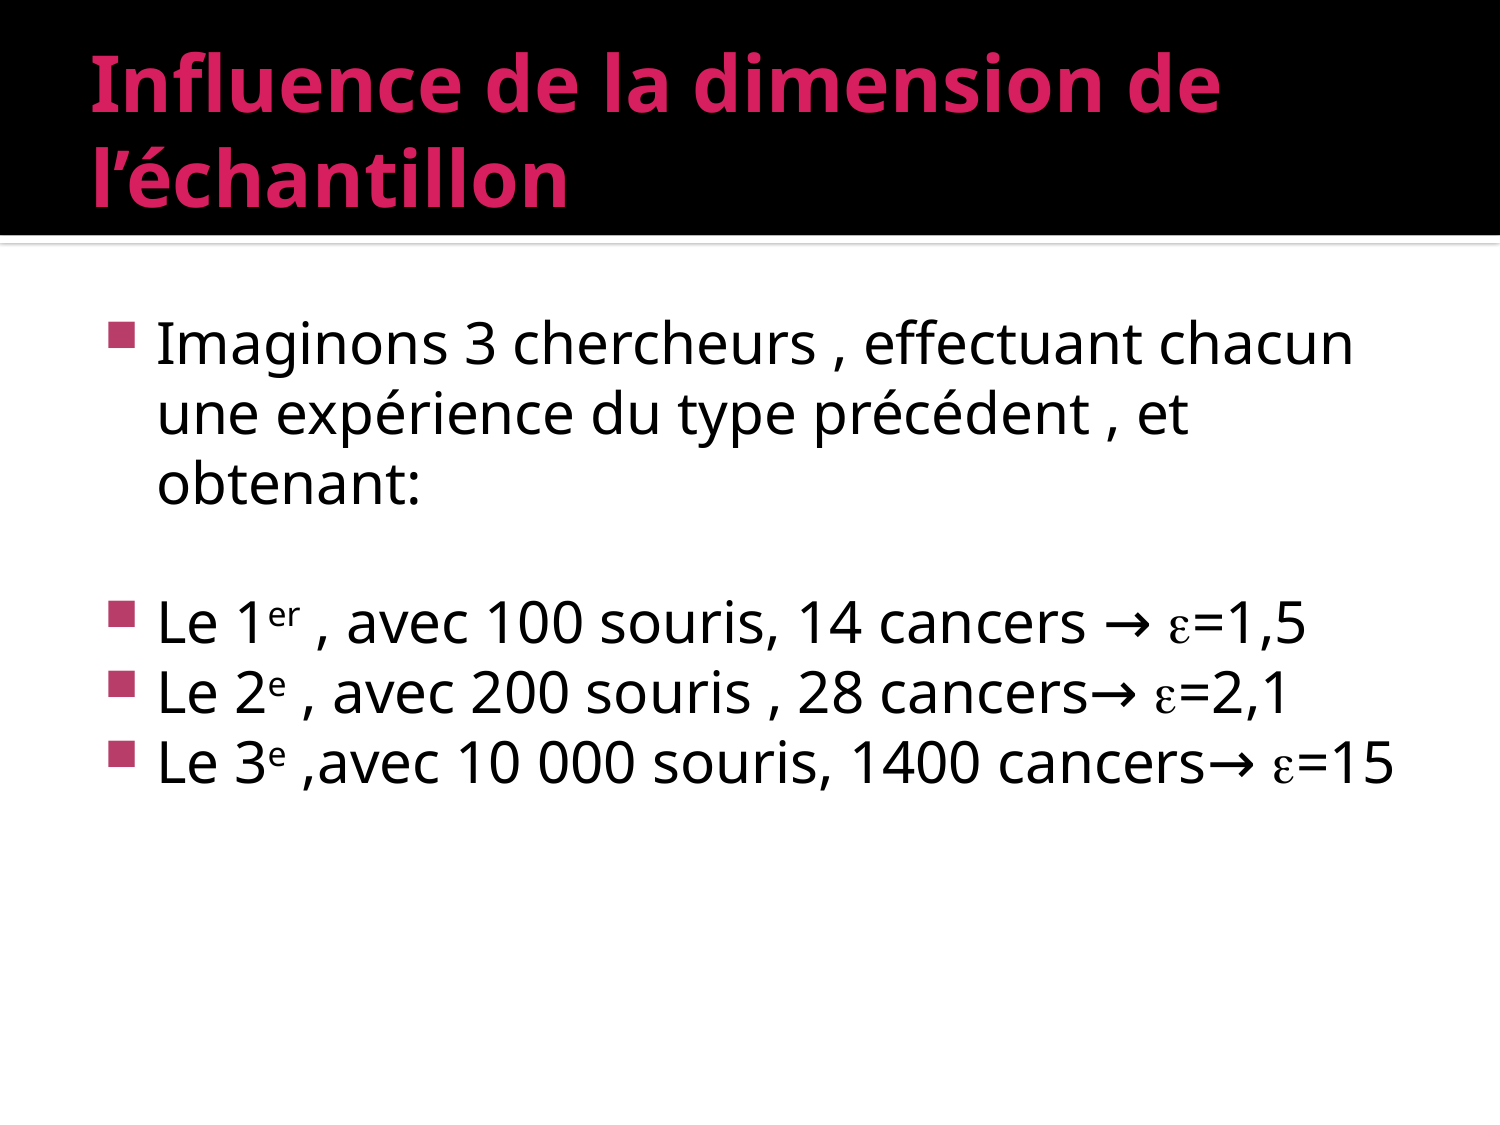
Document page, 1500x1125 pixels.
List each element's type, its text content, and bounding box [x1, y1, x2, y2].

list Imaginons 3 chercheurs , effectuant chacun une expérience du type précédent , et obtenant: Le 1er , avec 100 souris, 14 cancers → =1,5 Le 2e , avec 200 souris , 28 cancers→ =2,1 Le 3e ,avec 10 000 souris, 1400 cancers→ =15 [75, 291, 1425, 1050]
title Influence de la dimension de l’échantillon [75, 25, 1425, 231]
